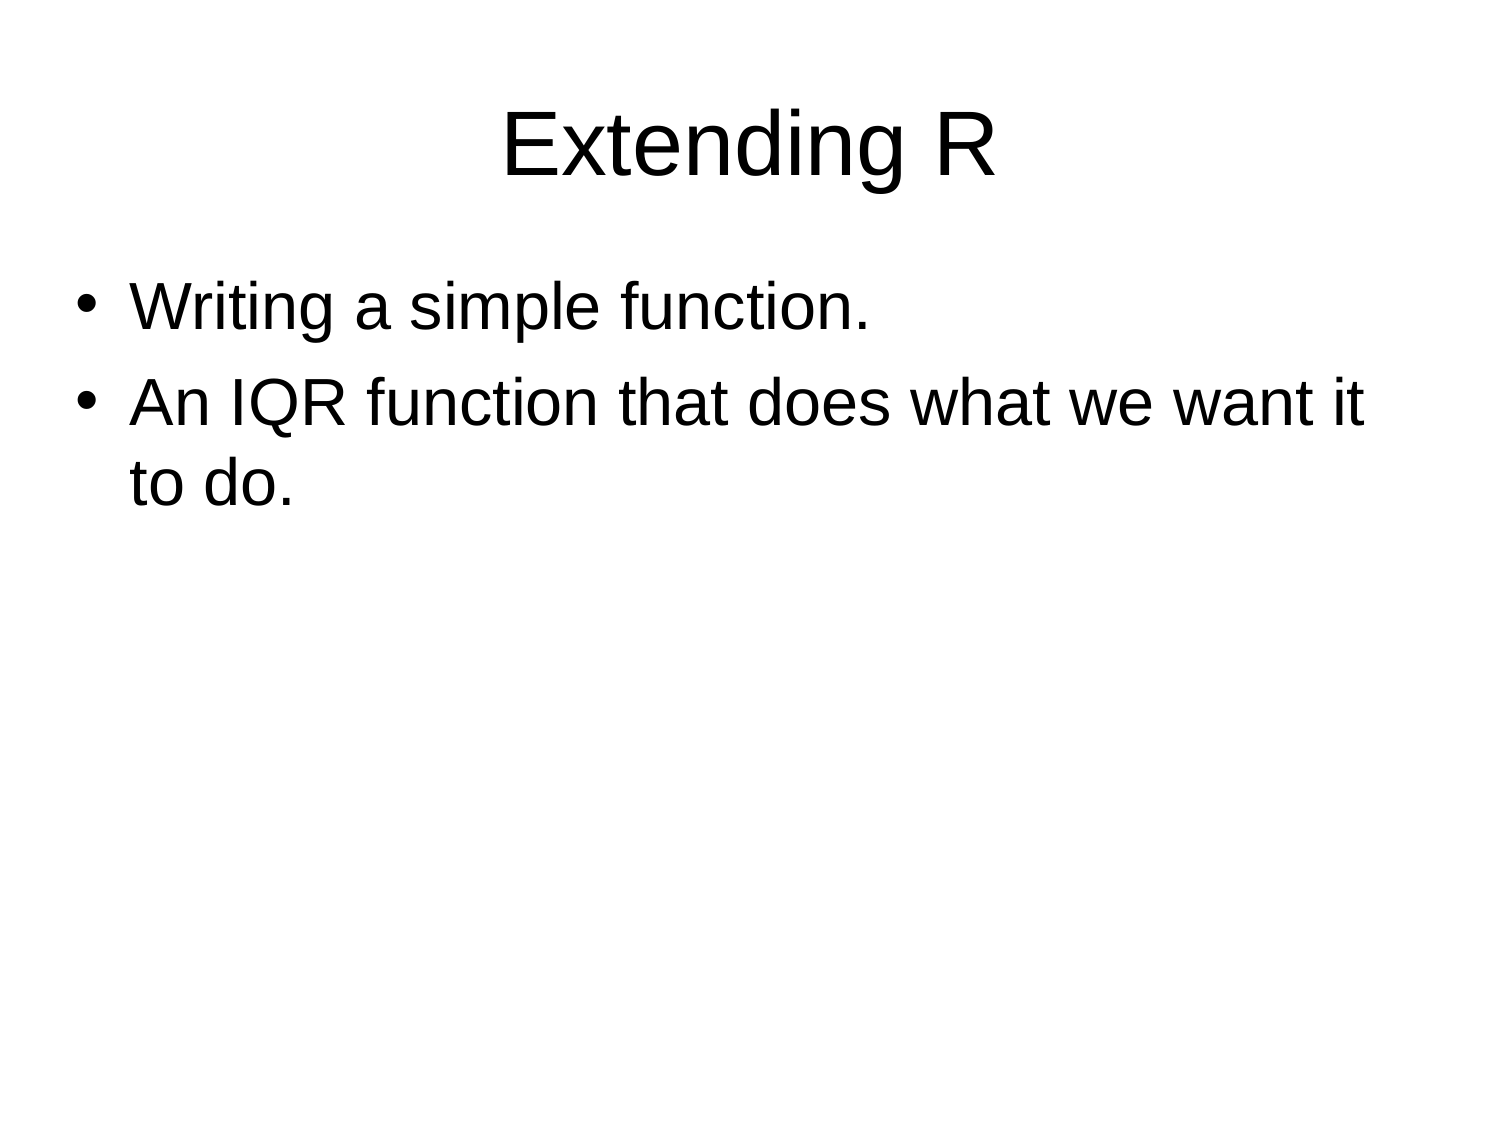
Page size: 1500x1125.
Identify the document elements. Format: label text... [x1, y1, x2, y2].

text_box Extending R [74, 45, 1425, 233]
text_box Writing a simple function. An IQR function that does what we want it to do. [74, 262, 1425, 1005]
